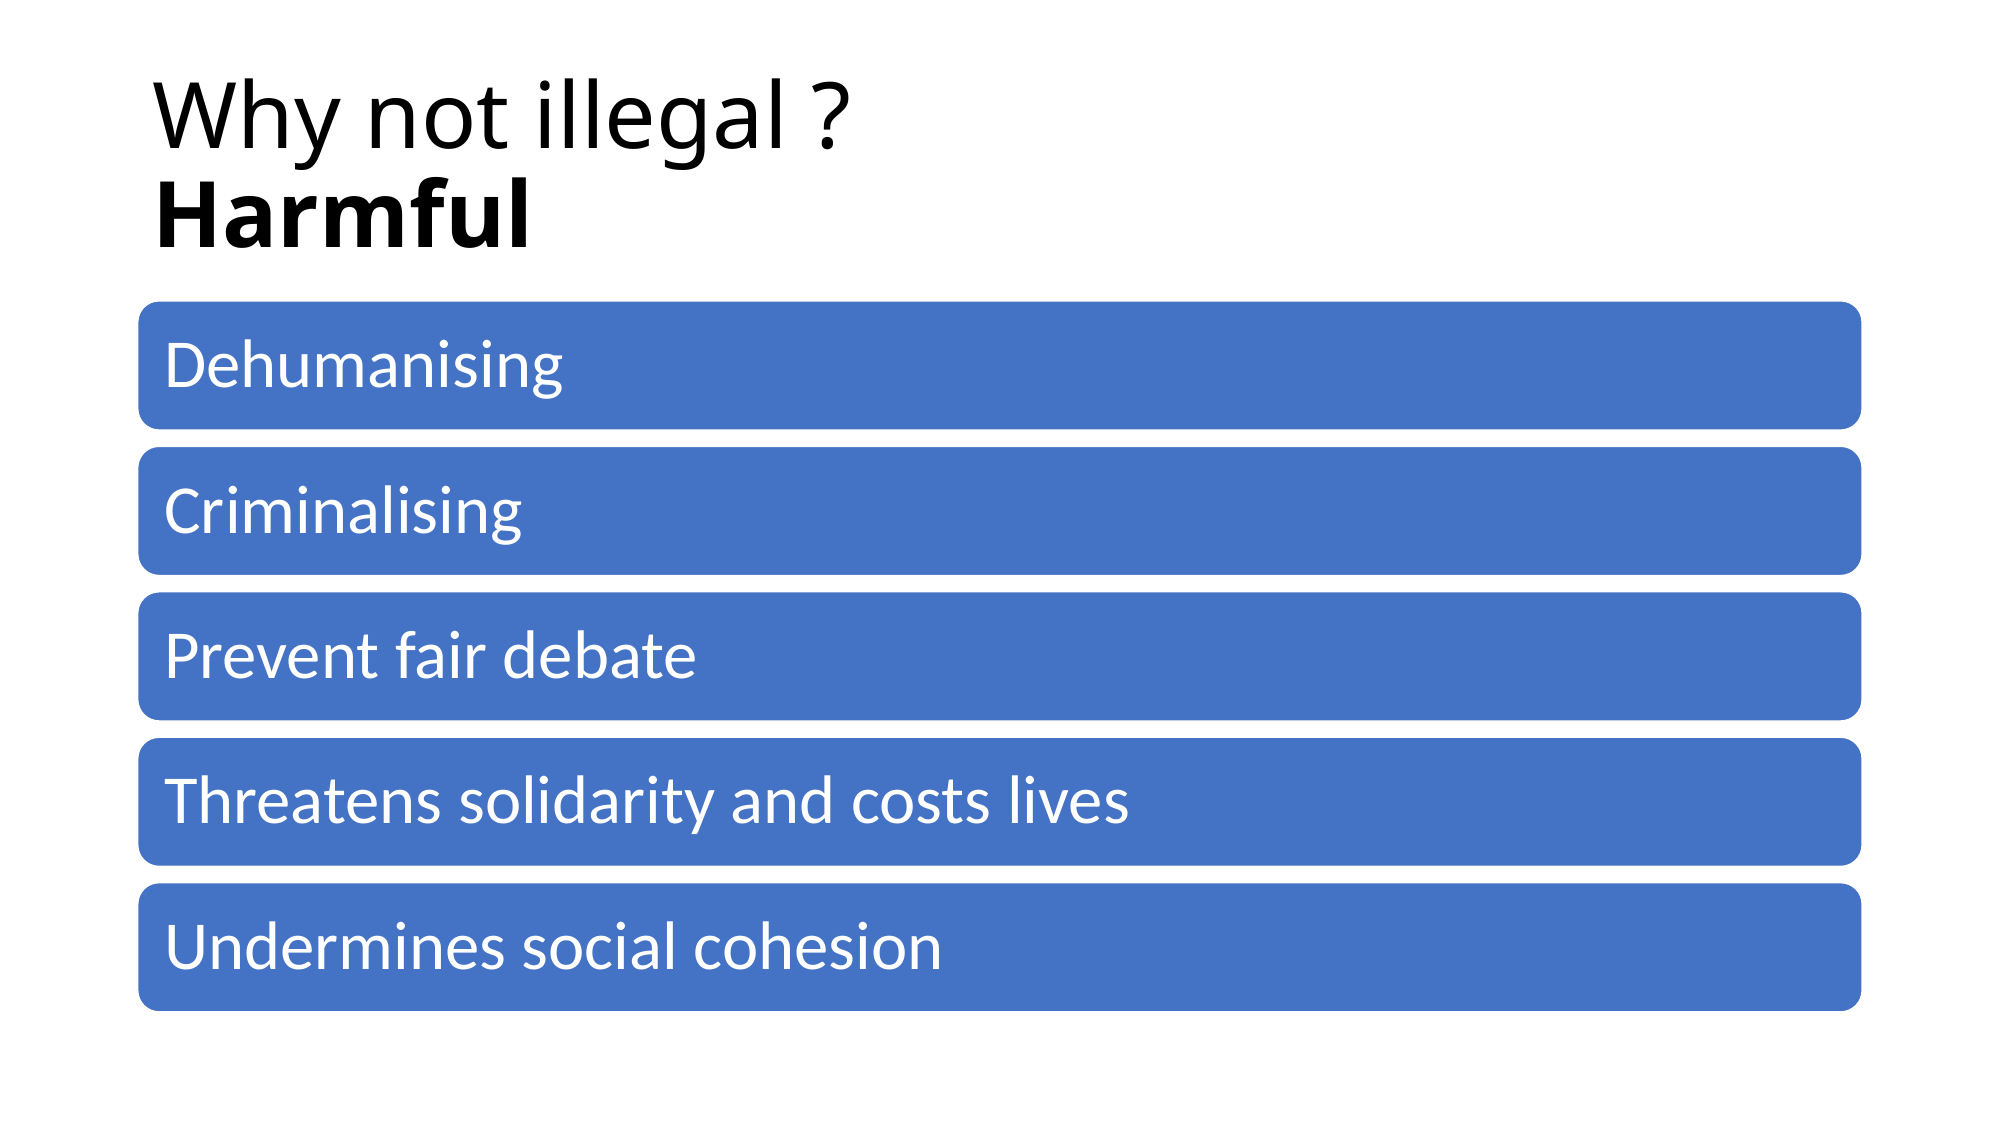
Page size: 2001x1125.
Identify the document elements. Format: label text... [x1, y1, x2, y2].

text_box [137, 300, 1863, 1013]
title Why not illegal ? Harmful [137, 59, 1863, 278]
